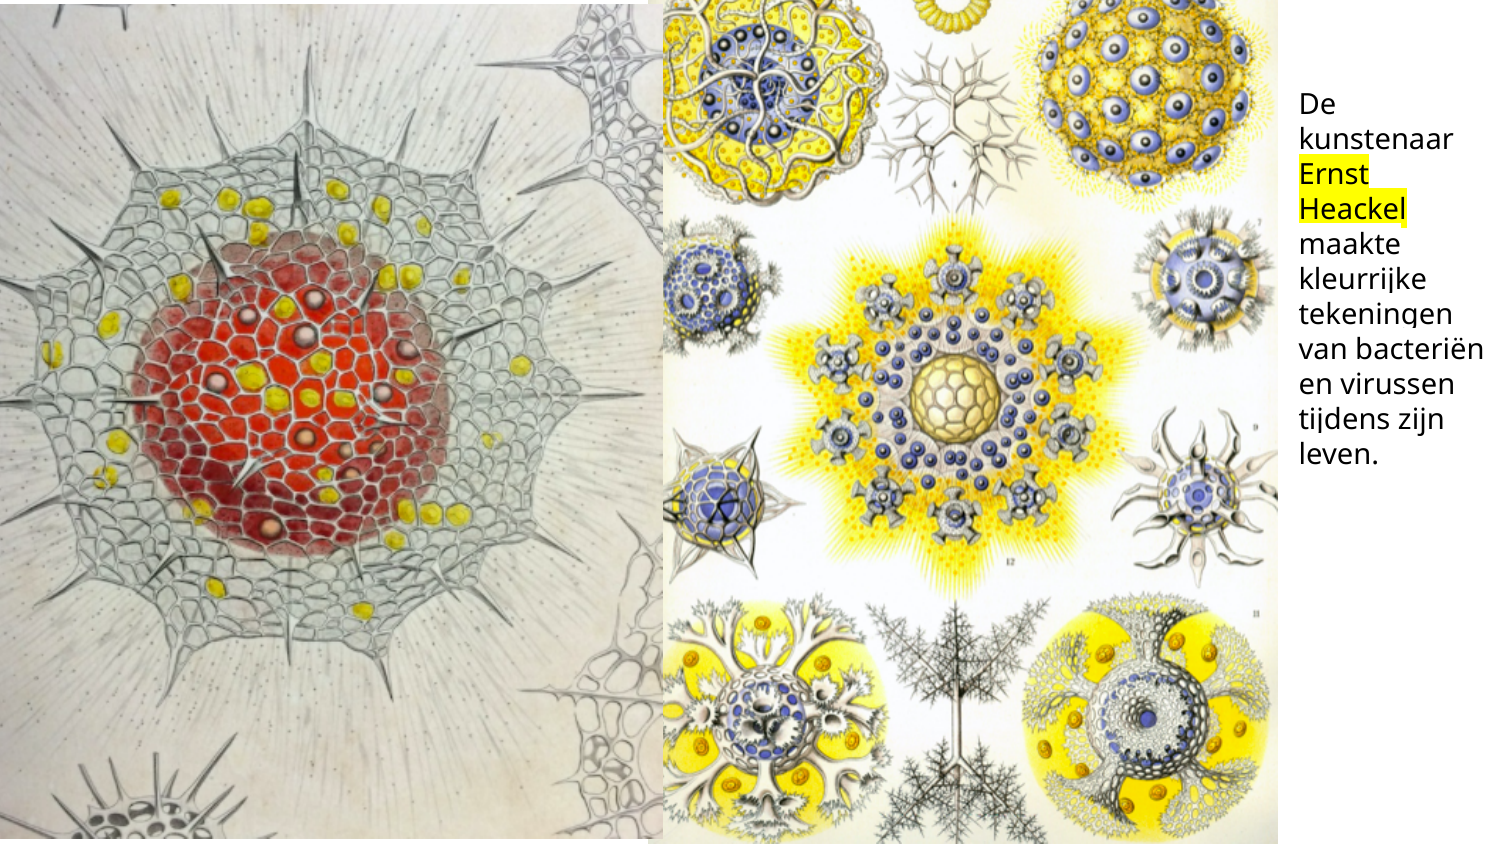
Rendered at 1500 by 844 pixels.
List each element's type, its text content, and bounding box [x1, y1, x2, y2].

picture [0, 0, 1278, 844]
text_box De kunstenaar Ernst Heackel maakte kleurrijke tekeningen van bacteriën en virussen tijdens zijn leven. [1283, 70, 1500, 675]
